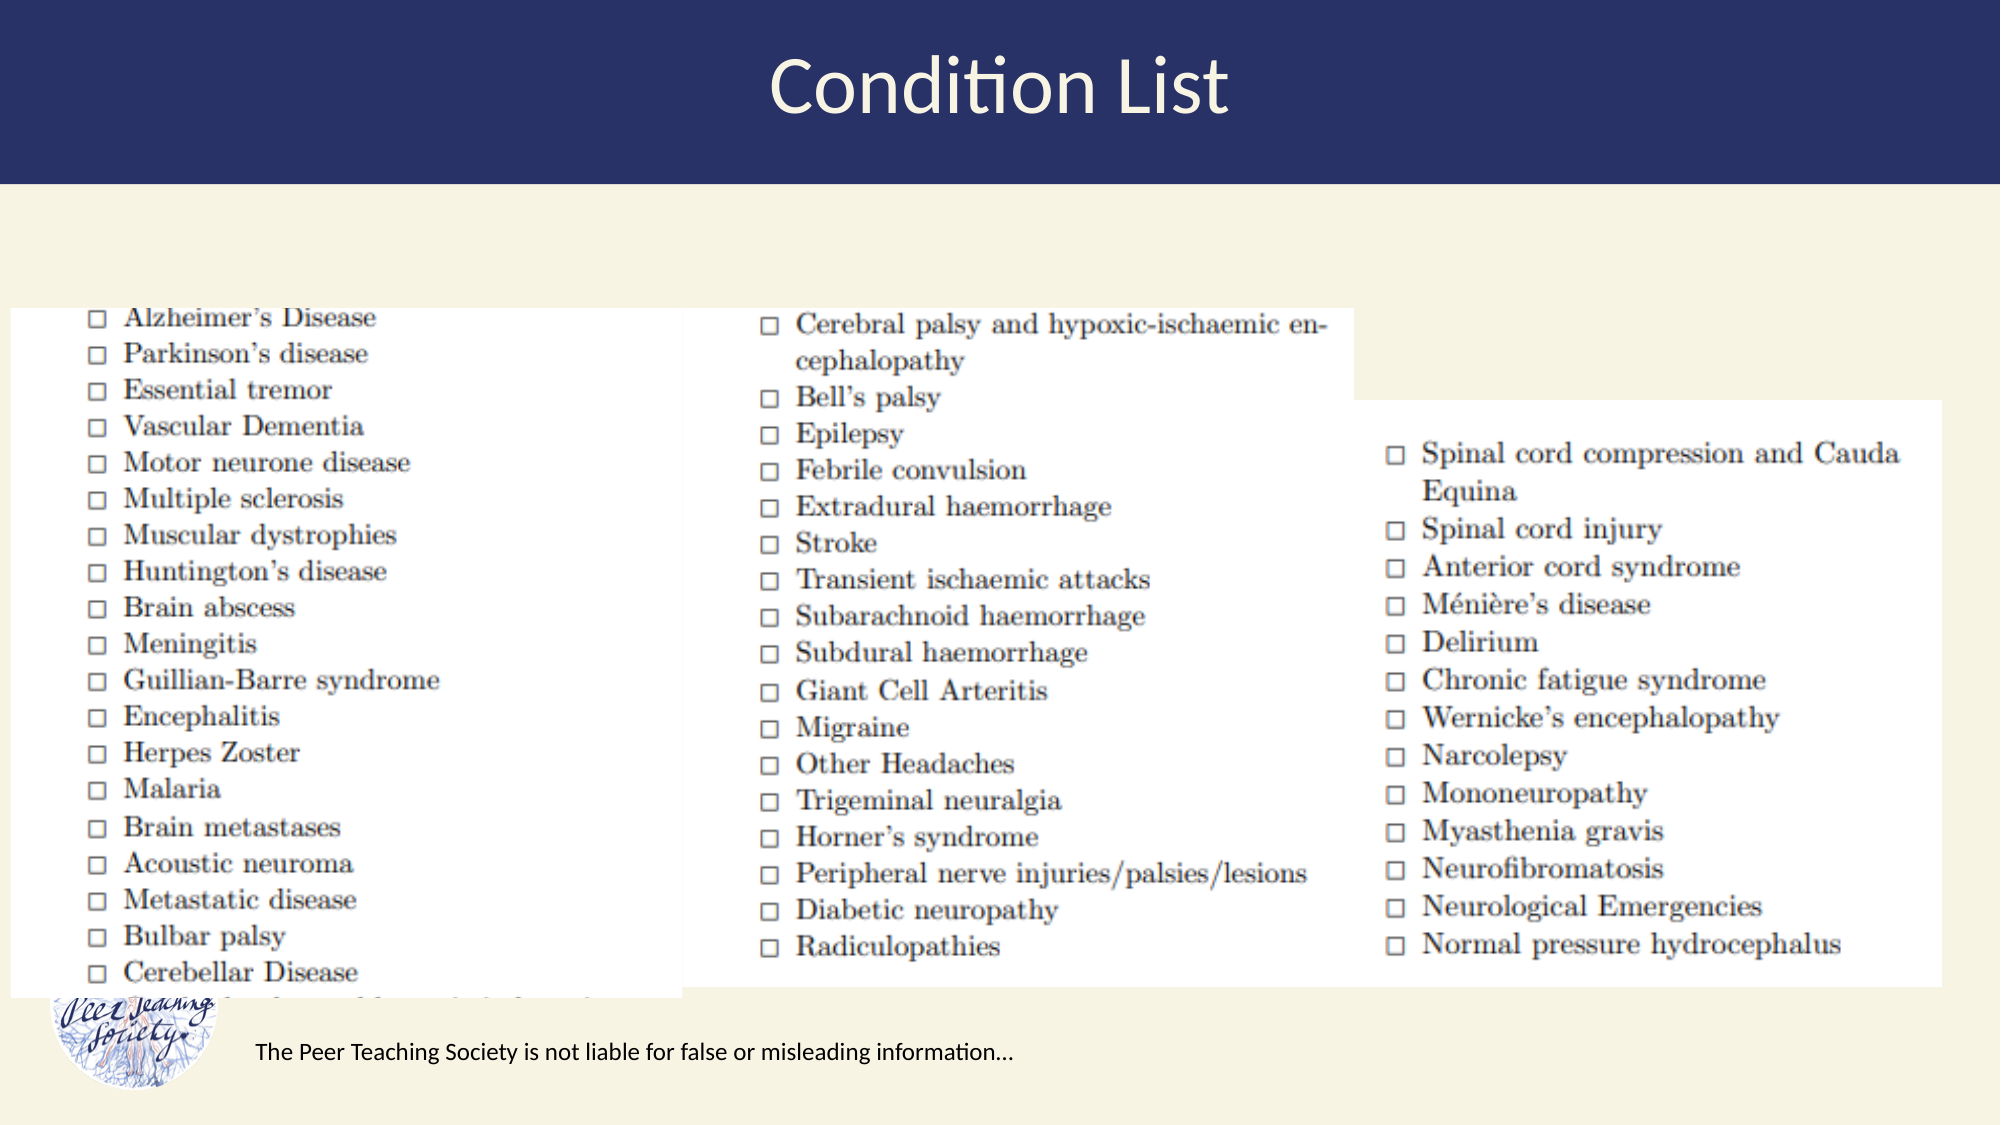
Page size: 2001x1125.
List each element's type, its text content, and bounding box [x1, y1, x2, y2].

text_box [0, 0, 2000, 185]
picture [10, 308, 1943, 1090]
text_box Condition List [615, 22, 1385, 138]
text_box The Peer Teaching Society is not liable for false or misleading information… [240, 1028, 1072, 1074]
